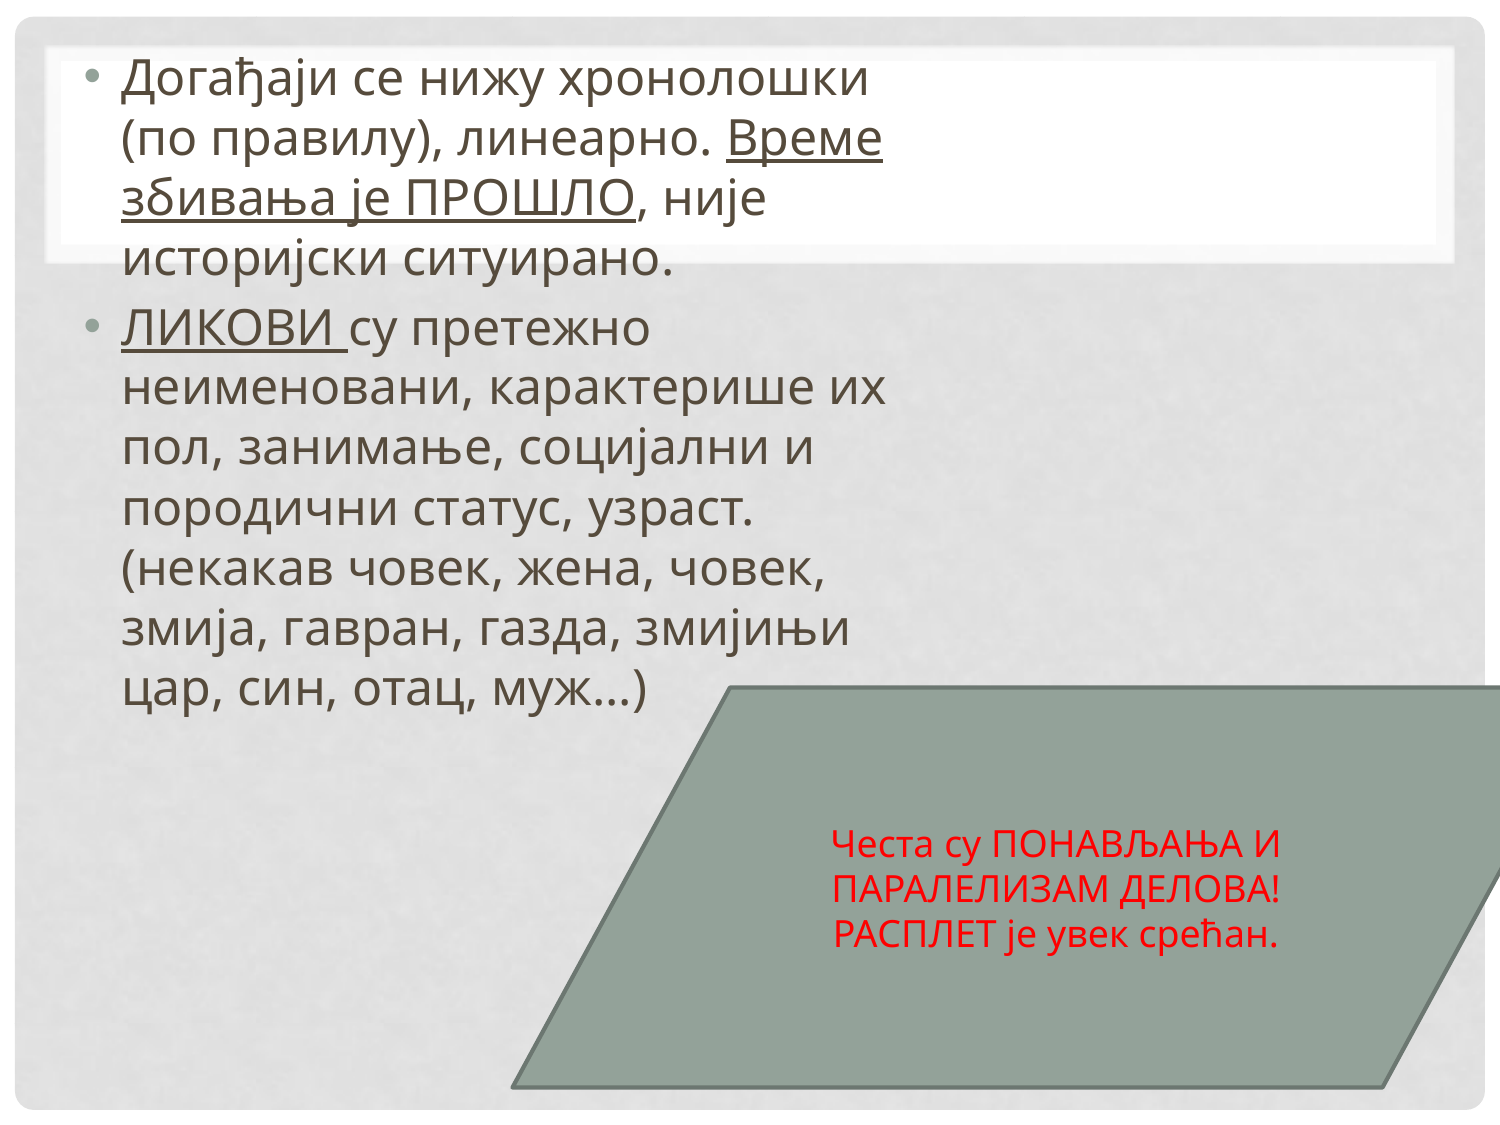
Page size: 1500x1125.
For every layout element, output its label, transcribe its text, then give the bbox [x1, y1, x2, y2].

list Догађаји се нижу хронолошки (по правилу), линеарно. Време збивања је ПРОШЛО, није историјски ситуирано. ЛИКОВИ су претежно неименовани, карактерише их пол, занимање, социјални и породични статус, узраст. (некакав човек, жена, човек, змија, гавран, газда, змијињи цар, син, отац, муж...) [50, 37, 963, 1005]
text_box Честа су ПОНАВЉАЊА И ПАРАЛЕЛИЗАМ ДЕЛОВА! РАСПЛЕТ је увек срећан. [510, 685, 1500, 1090]
